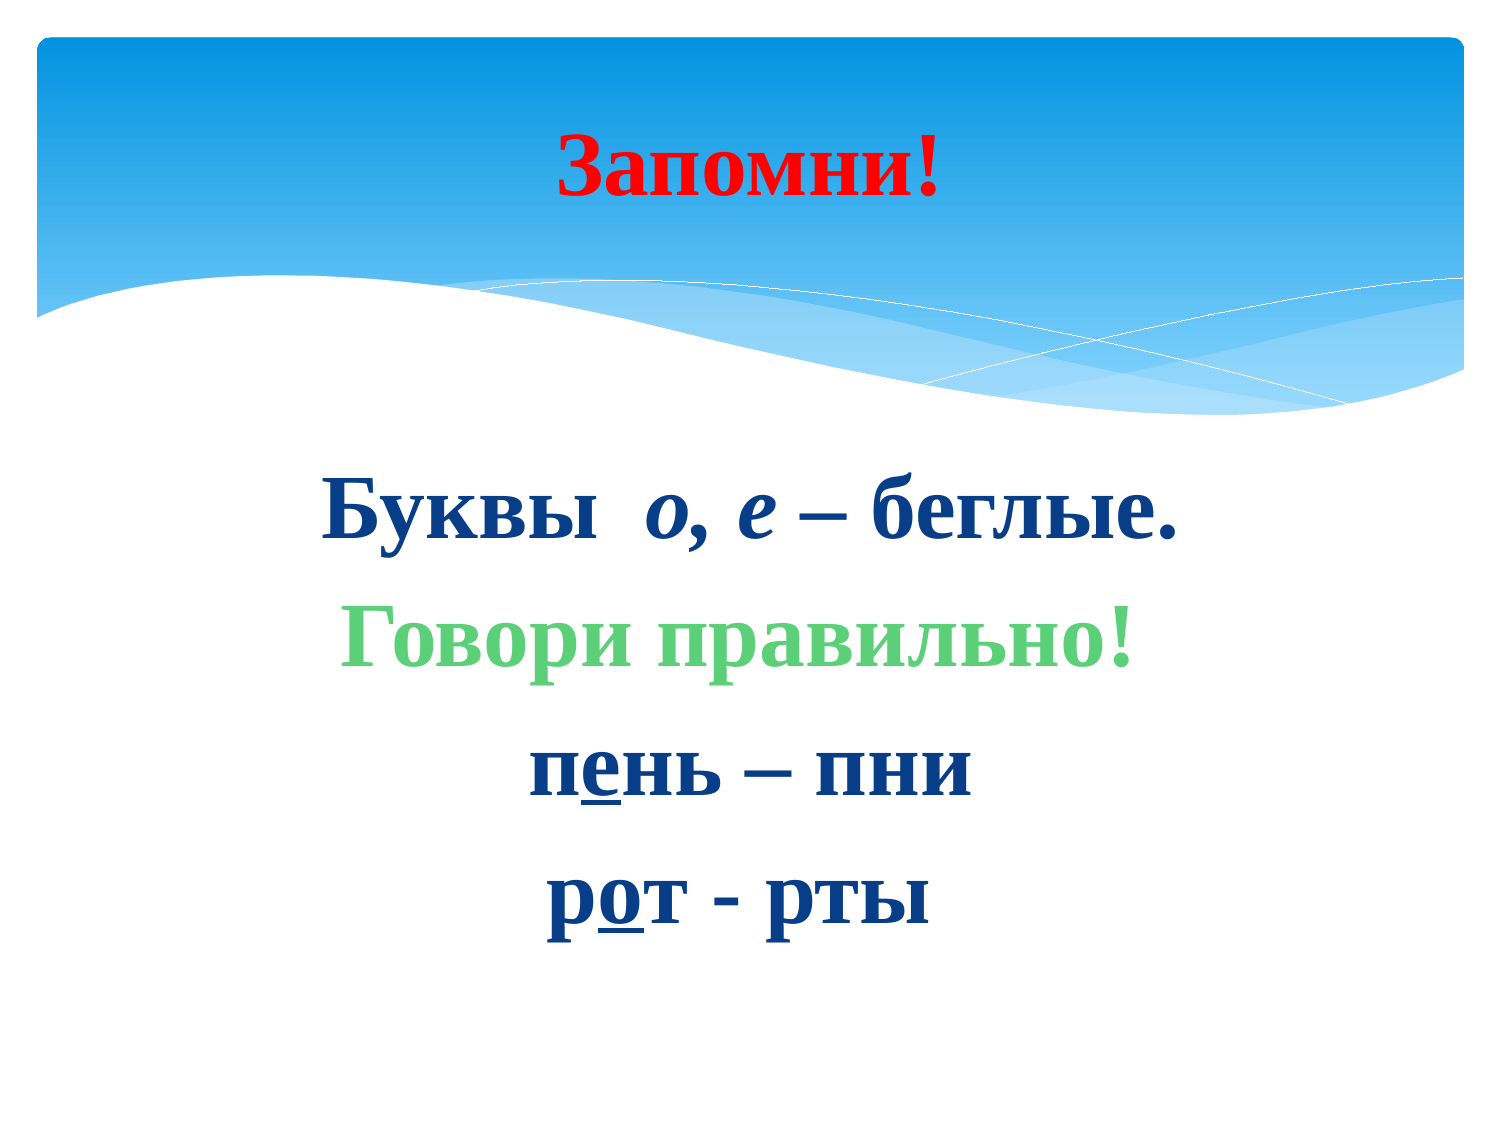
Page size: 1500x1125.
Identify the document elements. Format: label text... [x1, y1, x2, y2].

title Запомни! [75, 55, 1425, 261]
list Буквы о, е – беглые. Говори правильно! пень – пни рот - рты [143, 438, 1359, 1005]
